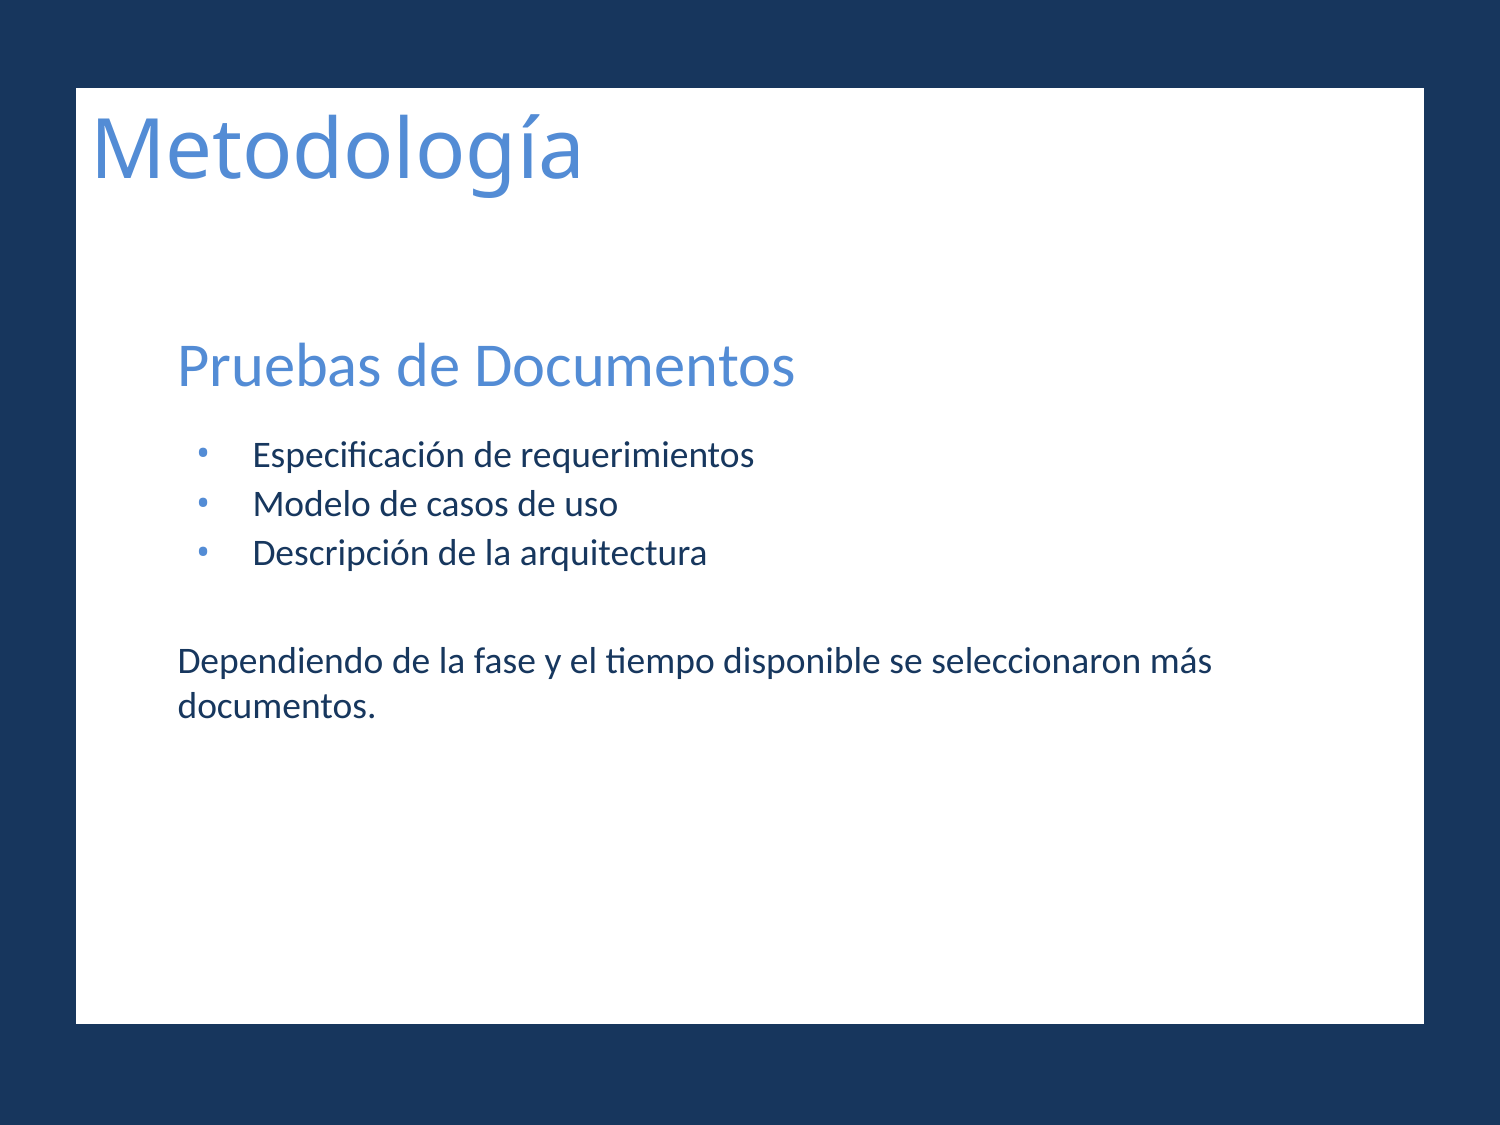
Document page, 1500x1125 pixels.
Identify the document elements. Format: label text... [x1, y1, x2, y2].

title Metodología [75, 87, 1425, 1025]
list Pruebas de Documentos Especificación de requerimientos Modelo de casos de uso Descripción de la arquitectura Dependiendo de la fase y el tiempo disponible se seleccionaron más documentos. [162, 299, 1275, 925]
